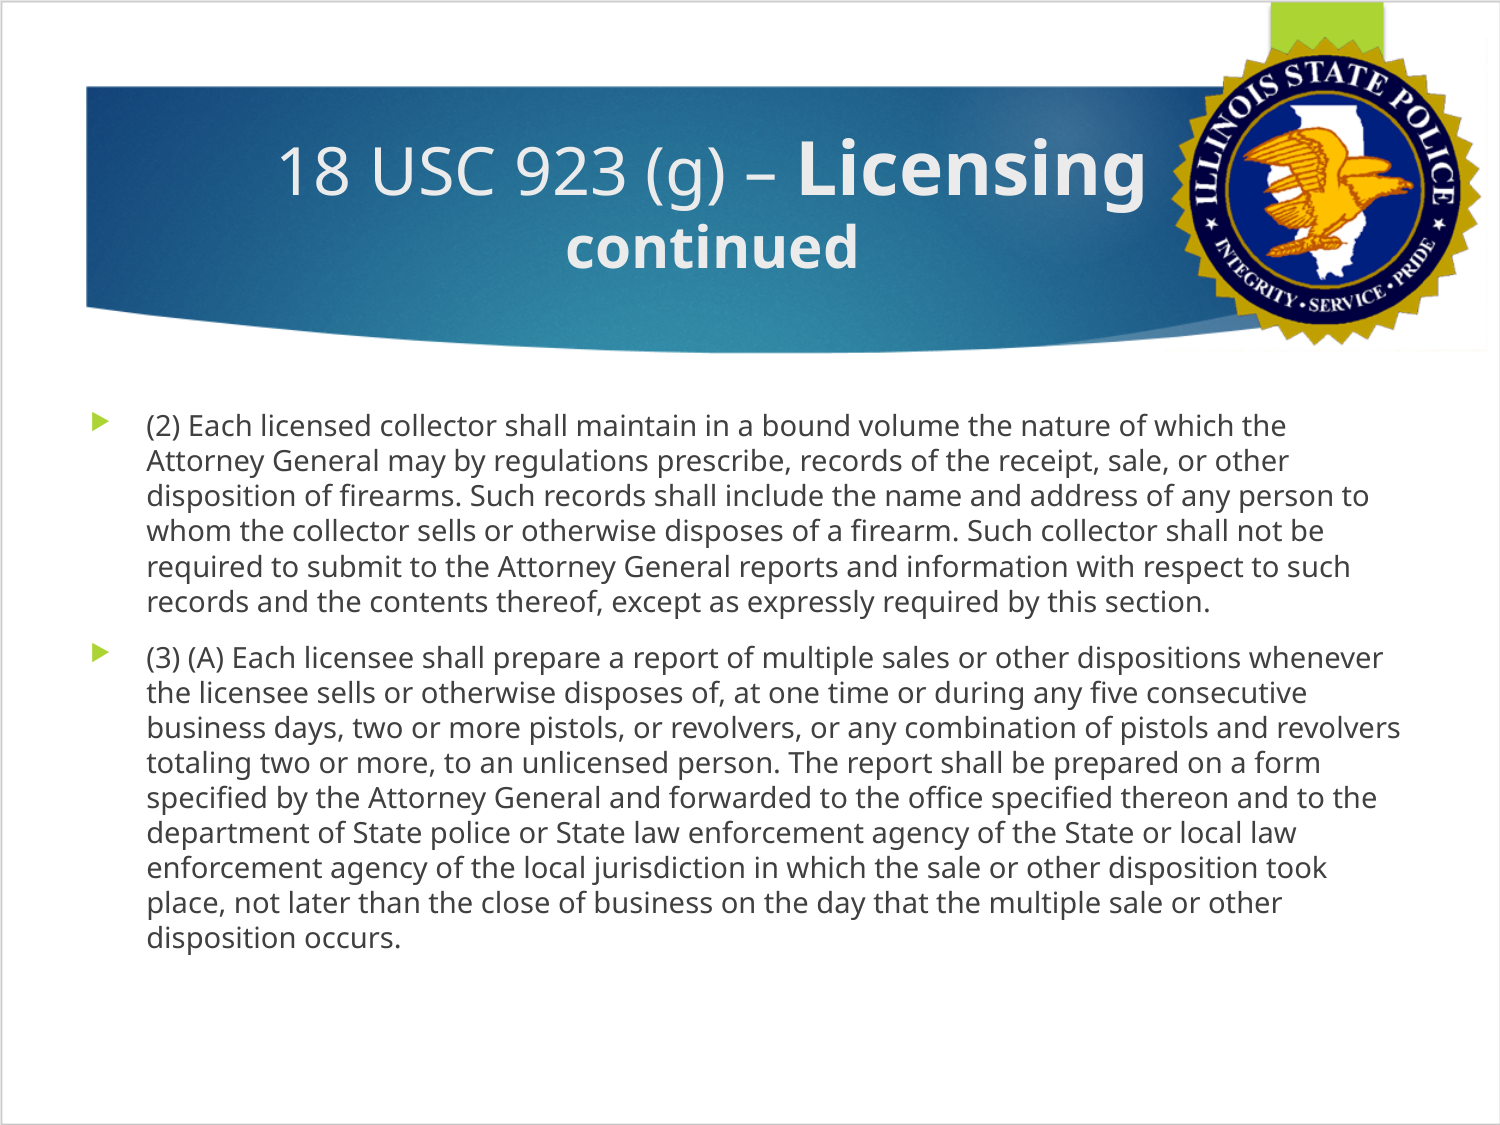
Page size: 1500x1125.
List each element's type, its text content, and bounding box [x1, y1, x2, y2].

title [50, 125, 1201, 275]
picture [0, 0, 1500, 1125]
text_box 18 USC 923 (g) – Licensing continued [150, 168, 1276, 232]
list (2) Each licensed collector shall maintain in a bound volume the nature of which the Attorney General may by regulations prescribe, records of the receipt, sale, or other disposition of firearms. Such records shall include the name and address of any person to whom the collector sells or otherwise disposes of a firearm. Such collector shall not be required to submit to the Attorney General reports and information with respect to such records and the contents thereof, except as expressly required by this section. (3) (A) Each licensee shall prepare a report of multiple sales or other dispositions whenever the licensee sells or otherwise disposes of, at one time or during any five consecutive business days, two or more pistols, or revolvers, or any combination of pistols and revolvers totaling two or more, to an unlicensed person. The report shall be prepared on a form specified by the Attorney General and forwarded to the office specified thereon and to the department of State police or State law enforcement agency of the State or local law enforcement agency of the local jurisdiction in which the sale or other disposition took place, not later than the close of business on the day that the multiple sale or other disposition occurs. [75, 399, 1425, 1013]
